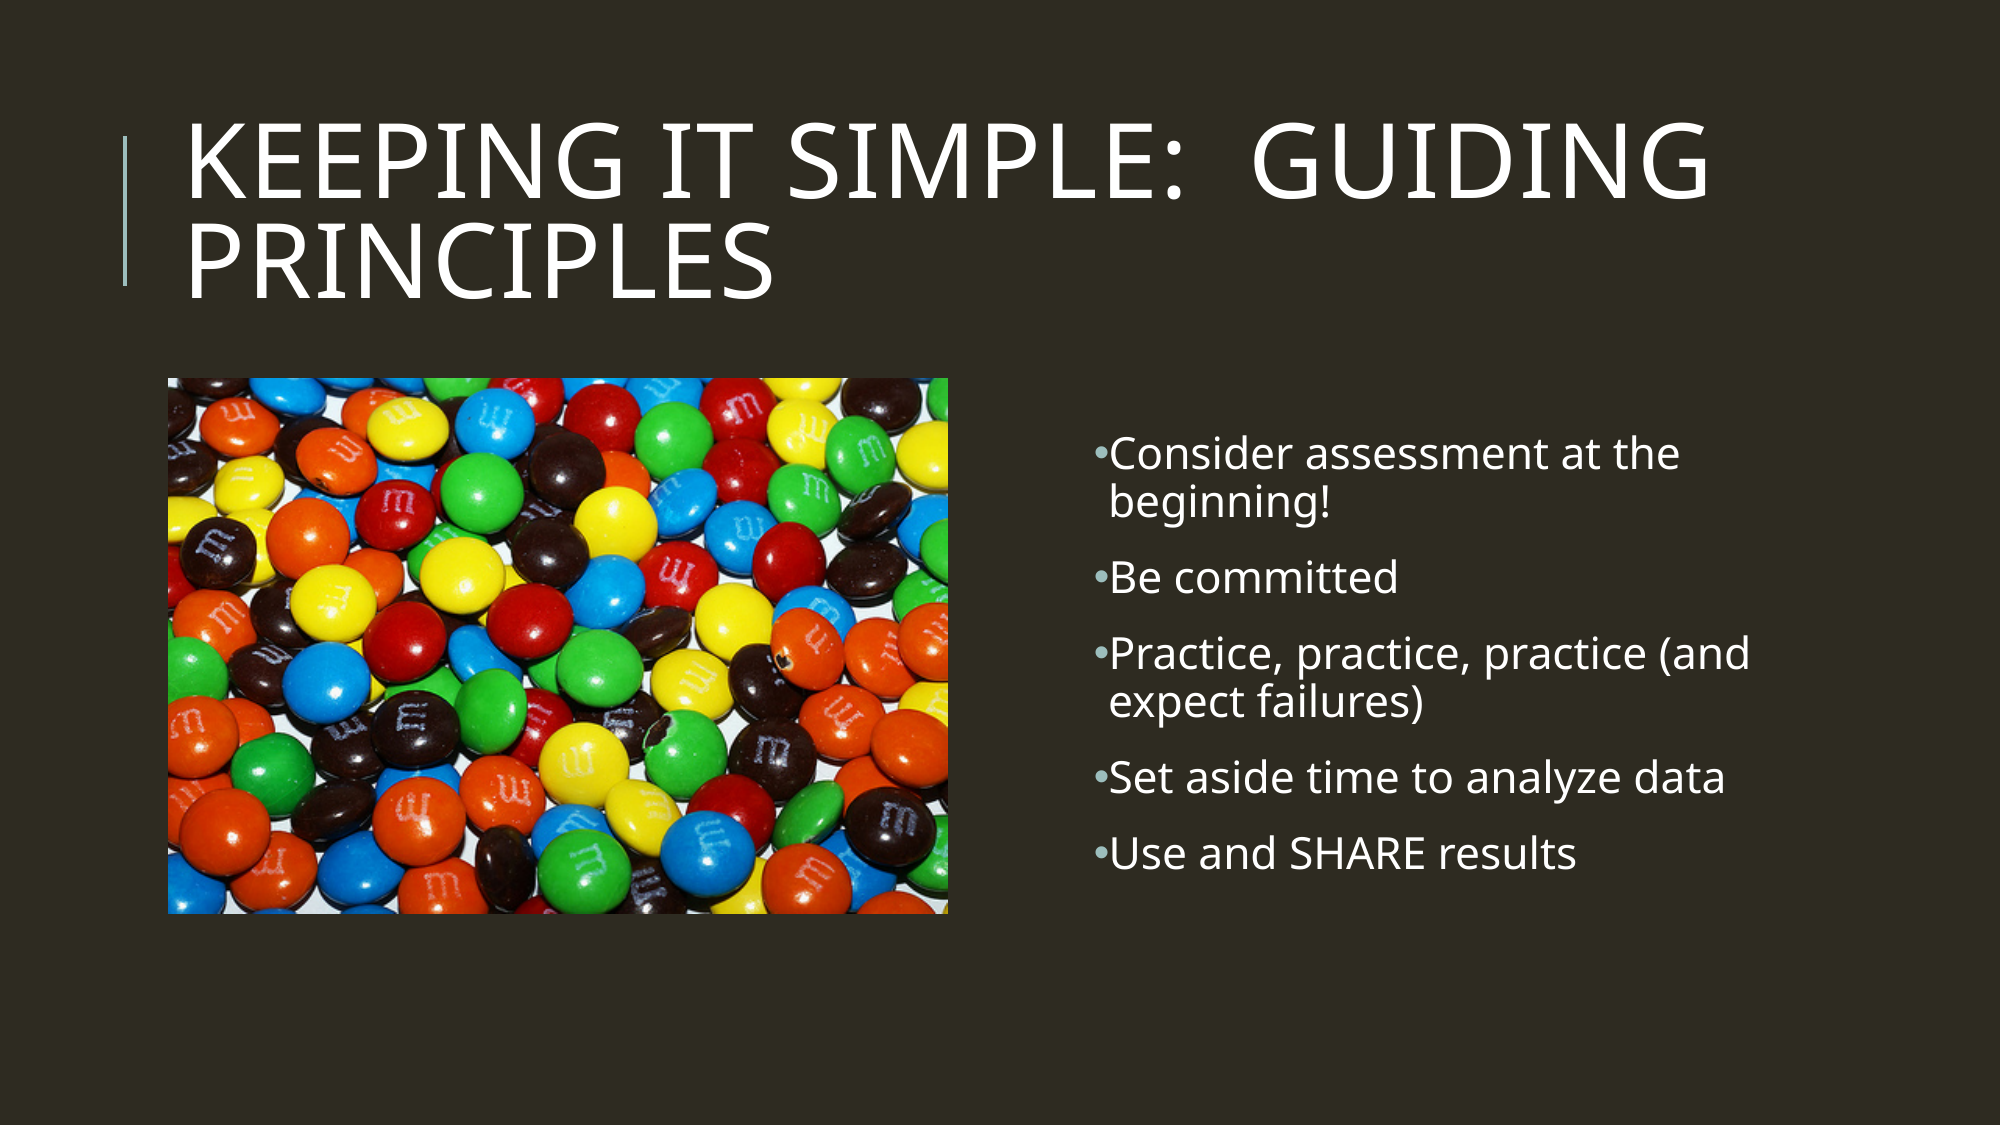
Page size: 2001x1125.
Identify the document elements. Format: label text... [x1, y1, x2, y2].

title Keeping it Simple: Guiding principles [168, 96, 1763, 342]
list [167, 378, 949, 914]
list Consider assessment at the beginning! Be committed Practice, practice, practice (and expect failures) Set aside time to analyze data Use and SHARE results [1086, 341, 1867, 891]
